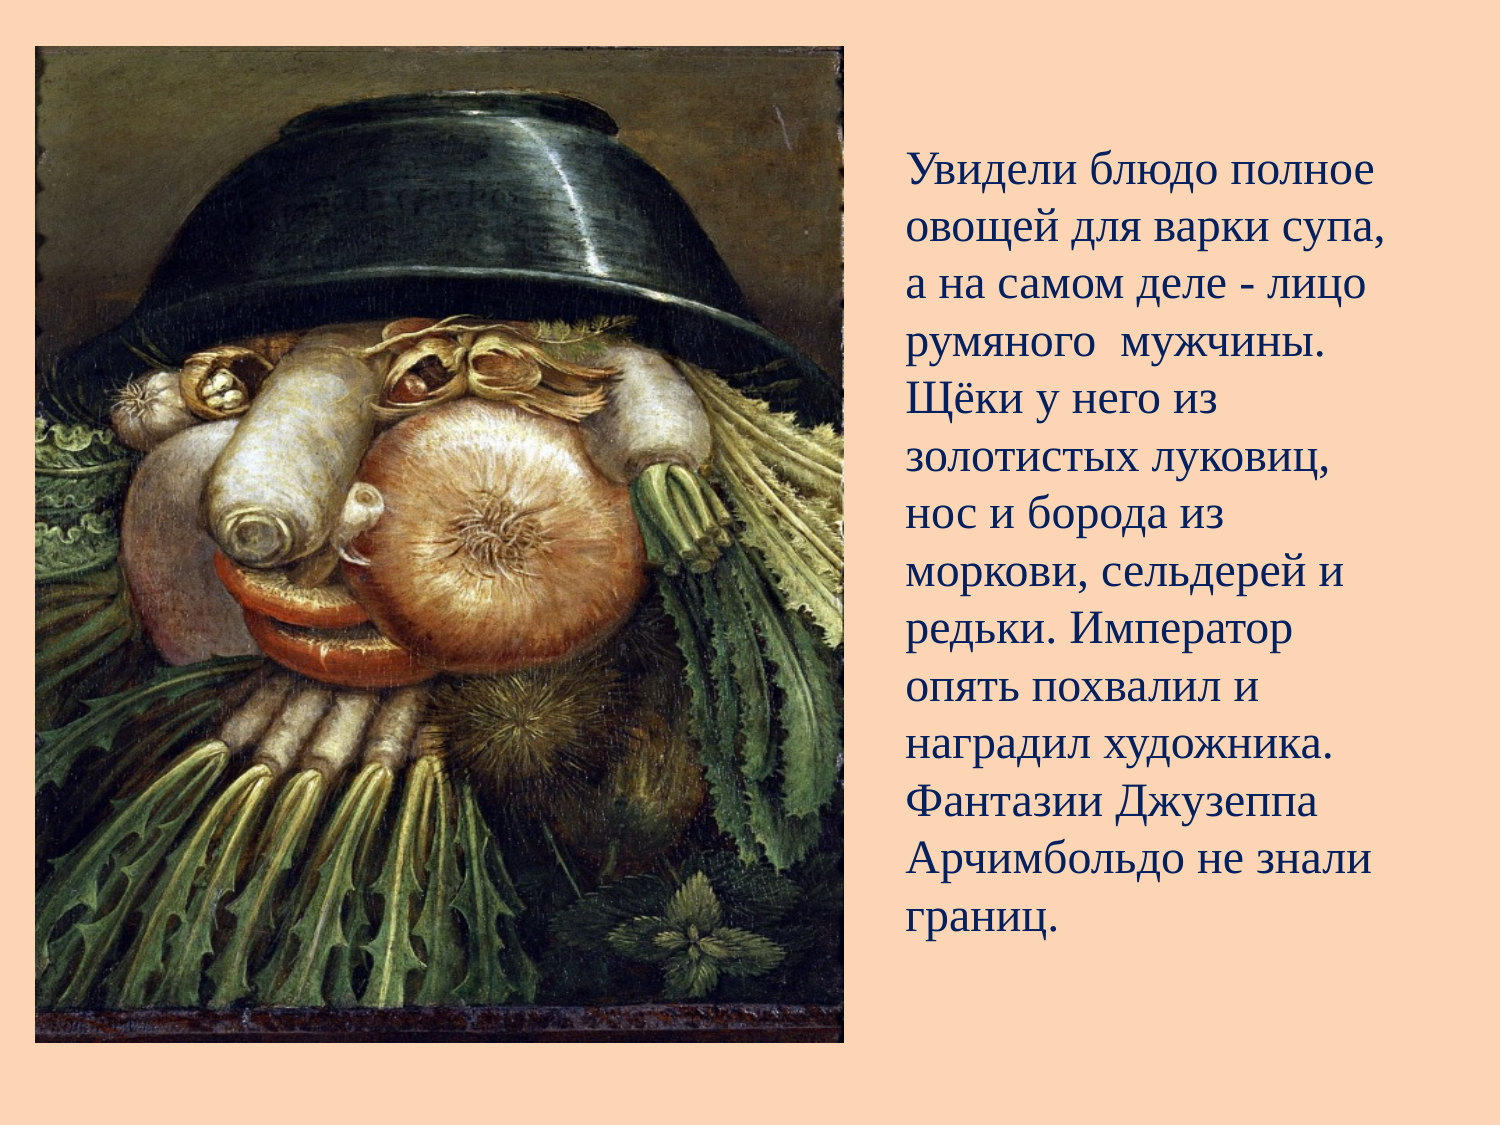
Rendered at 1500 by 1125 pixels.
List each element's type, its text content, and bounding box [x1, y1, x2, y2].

picture [34, 46, 844, 1044]
text_box Увидели блюдо полное овощей для варки супа, а на самом деле - лицо румяного мужчины. Щёки у него из золотистых луковиц, нос и борода из моркови, сельдерей и редьки. Император опять похвалил и наградил художника. Фантазии Джузеппа Арчимбольдо не знали границ. [890, 128, 1407, 949]
